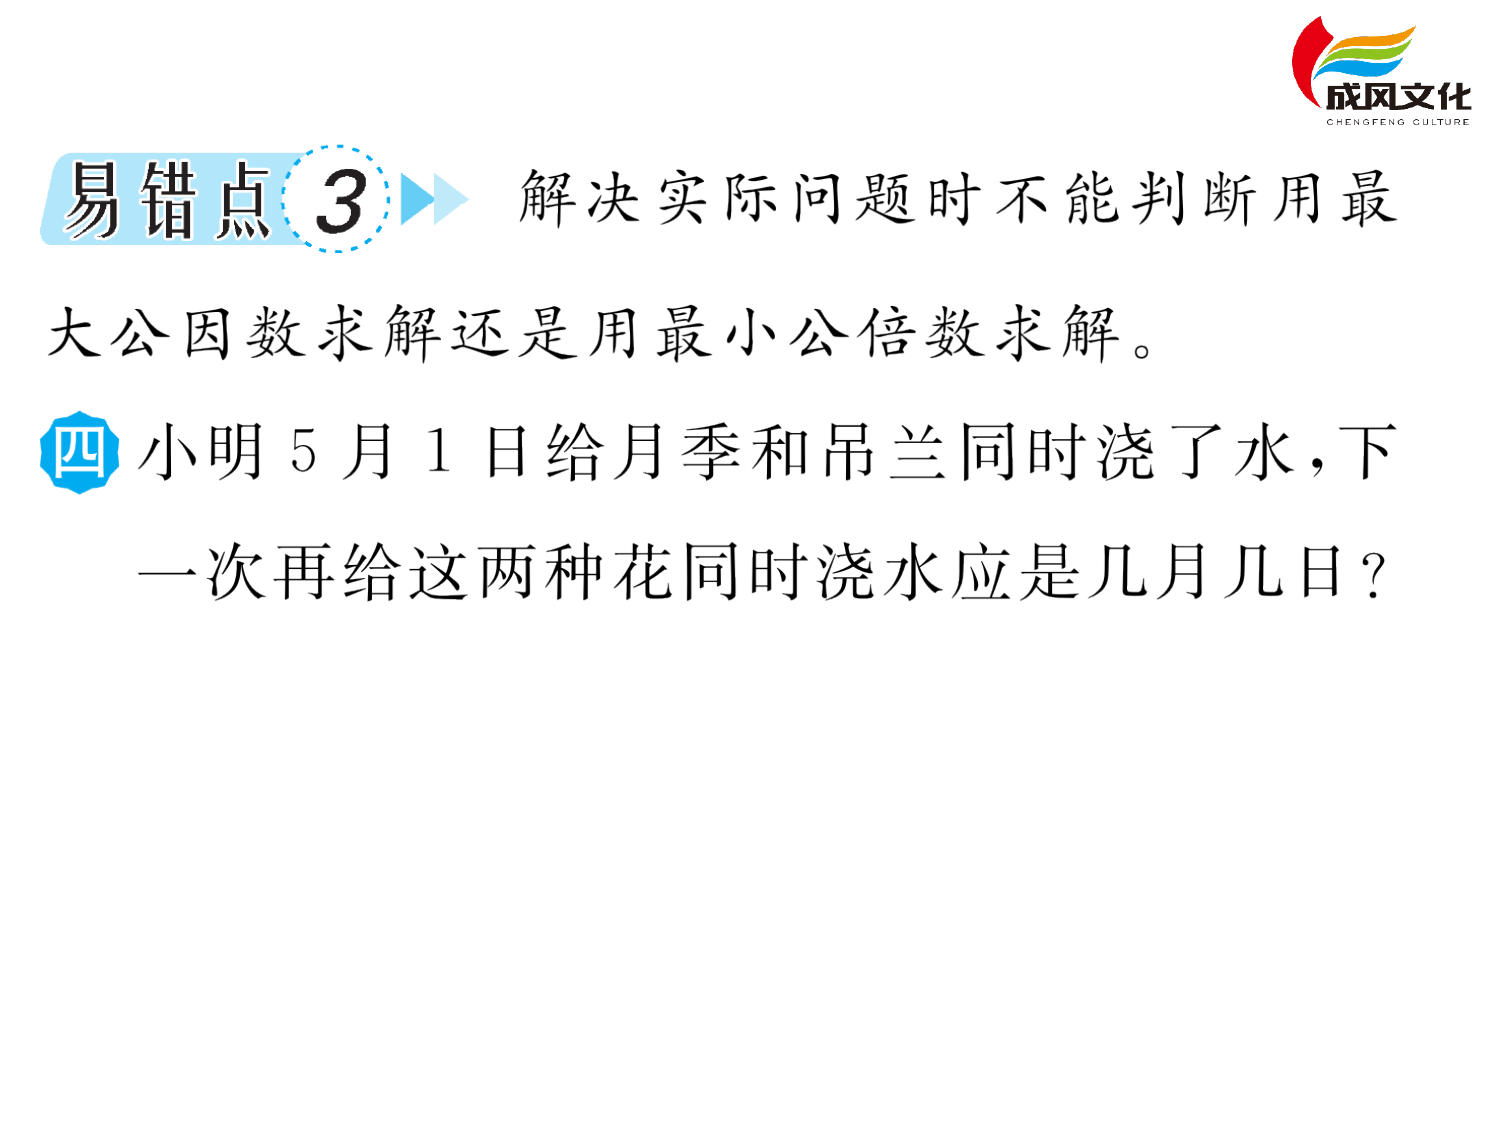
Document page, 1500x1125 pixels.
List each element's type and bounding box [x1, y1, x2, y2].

picture [35, 0, 1489, 636]
